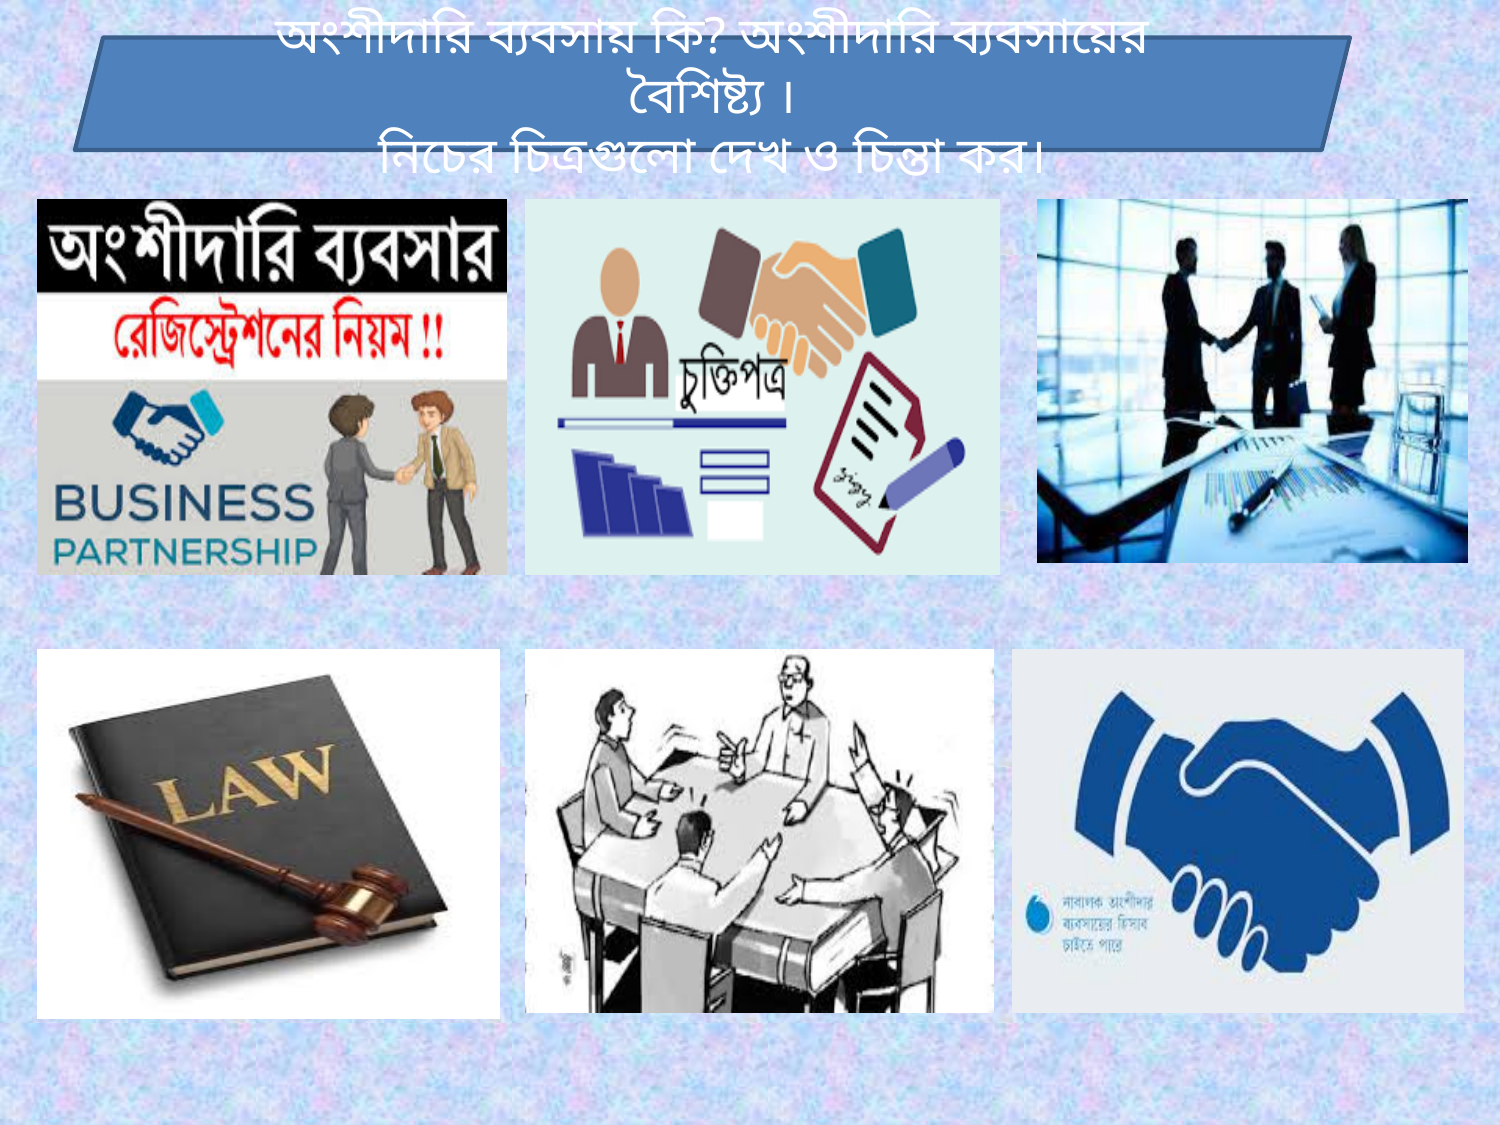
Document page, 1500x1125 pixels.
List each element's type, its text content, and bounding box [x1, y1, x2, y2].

picture [0, 0, 1500, 1125]
text_box অংশীদারি ব্যবসায় কি? অংশীদারি ব্যবসায়ের বৈশিষ্ট্য । নিচের চিত্রগুলো দেখ ও চিন্তা কর। [72, 35, 1352, 153]
